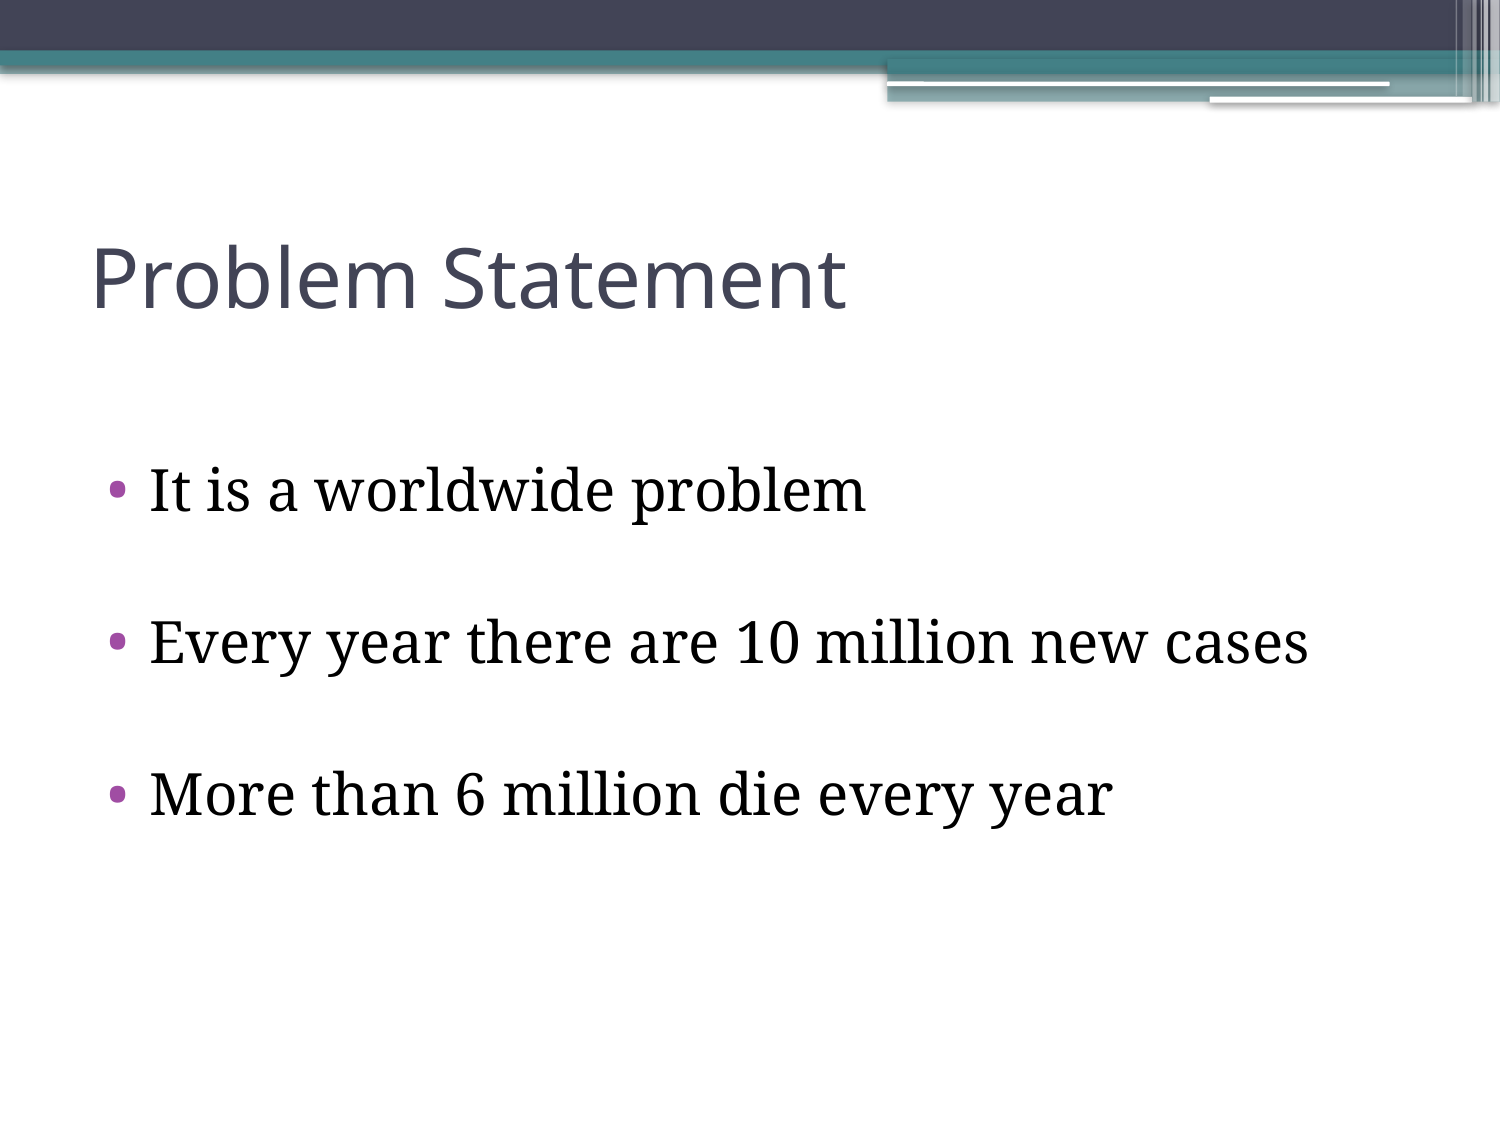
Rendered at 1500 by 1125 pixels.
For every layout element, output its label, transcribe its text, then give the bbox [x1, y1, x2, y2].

list It is a worldwide problem Every year there are 10 million new cases More than 6 million die every year [75, 368, 1425, 1079]
title Problem Statement [75, 187, 1425, 363]
